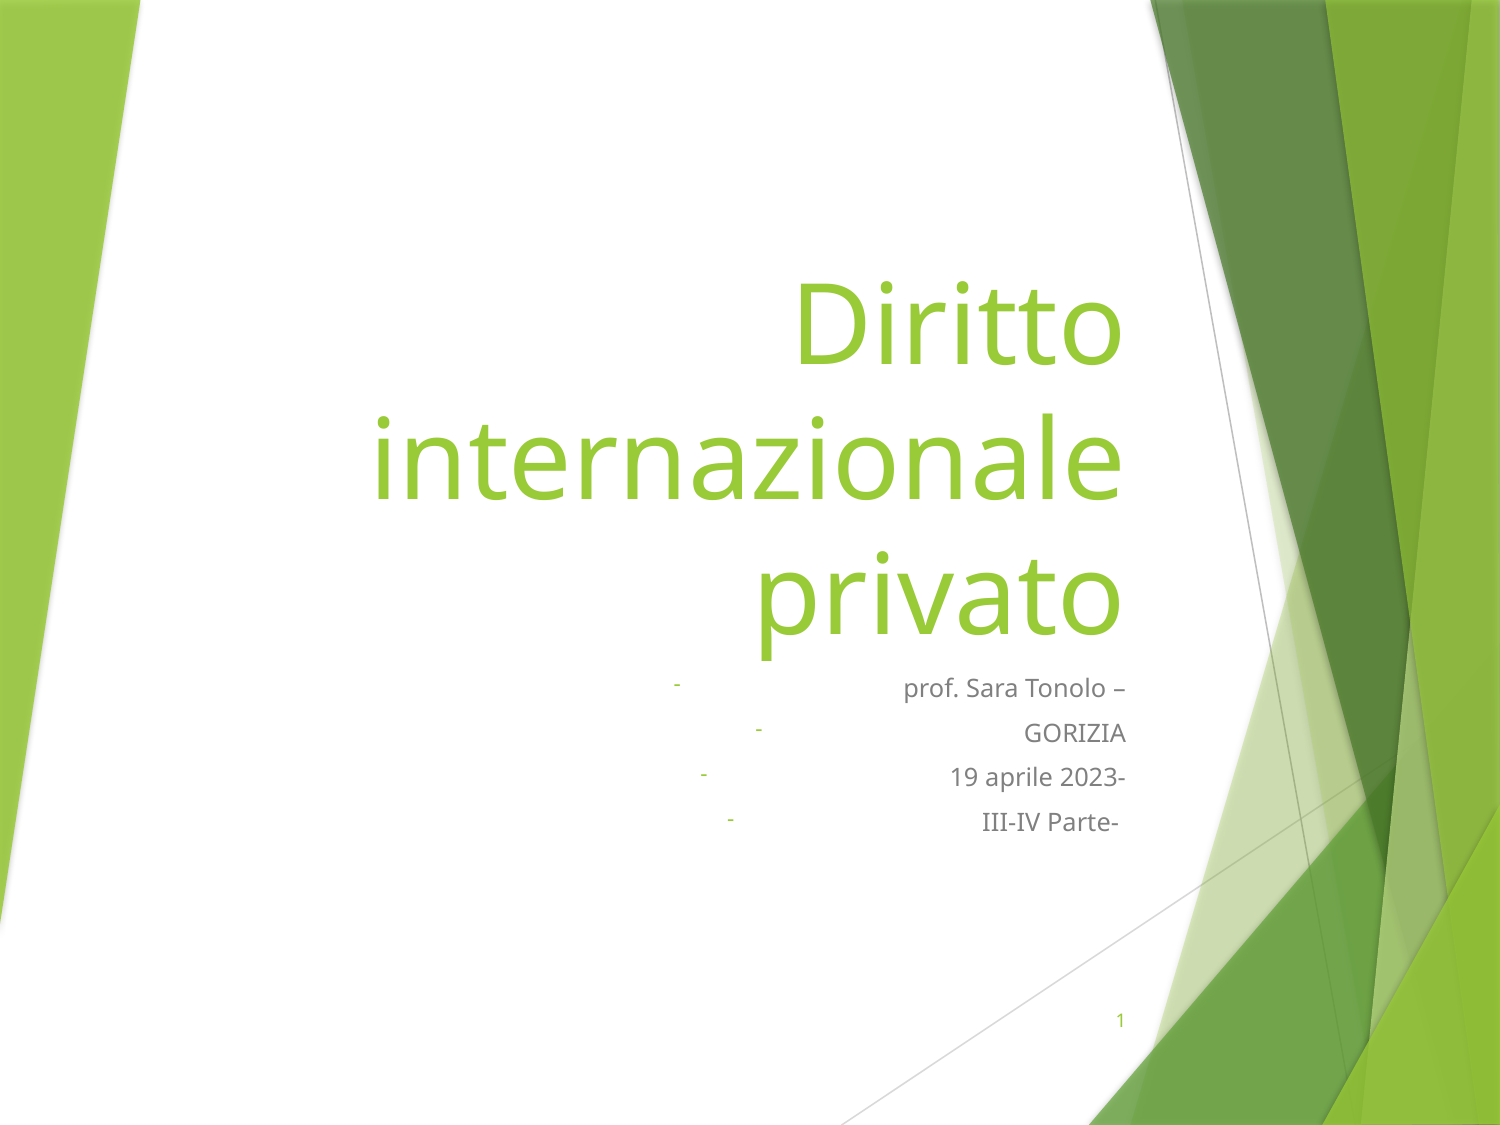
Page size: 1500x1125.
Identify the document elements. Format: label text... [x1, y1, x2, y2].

subtitle prof. Sara Tonolo – GORIZIA 19 aprile 2023- III-IV Parte- [185, 664, 1142, 845]
slide_number 1 [1057, 991, 1142, 1051]
title Diritto internazionale privato [240, 268, 1142, 664]
